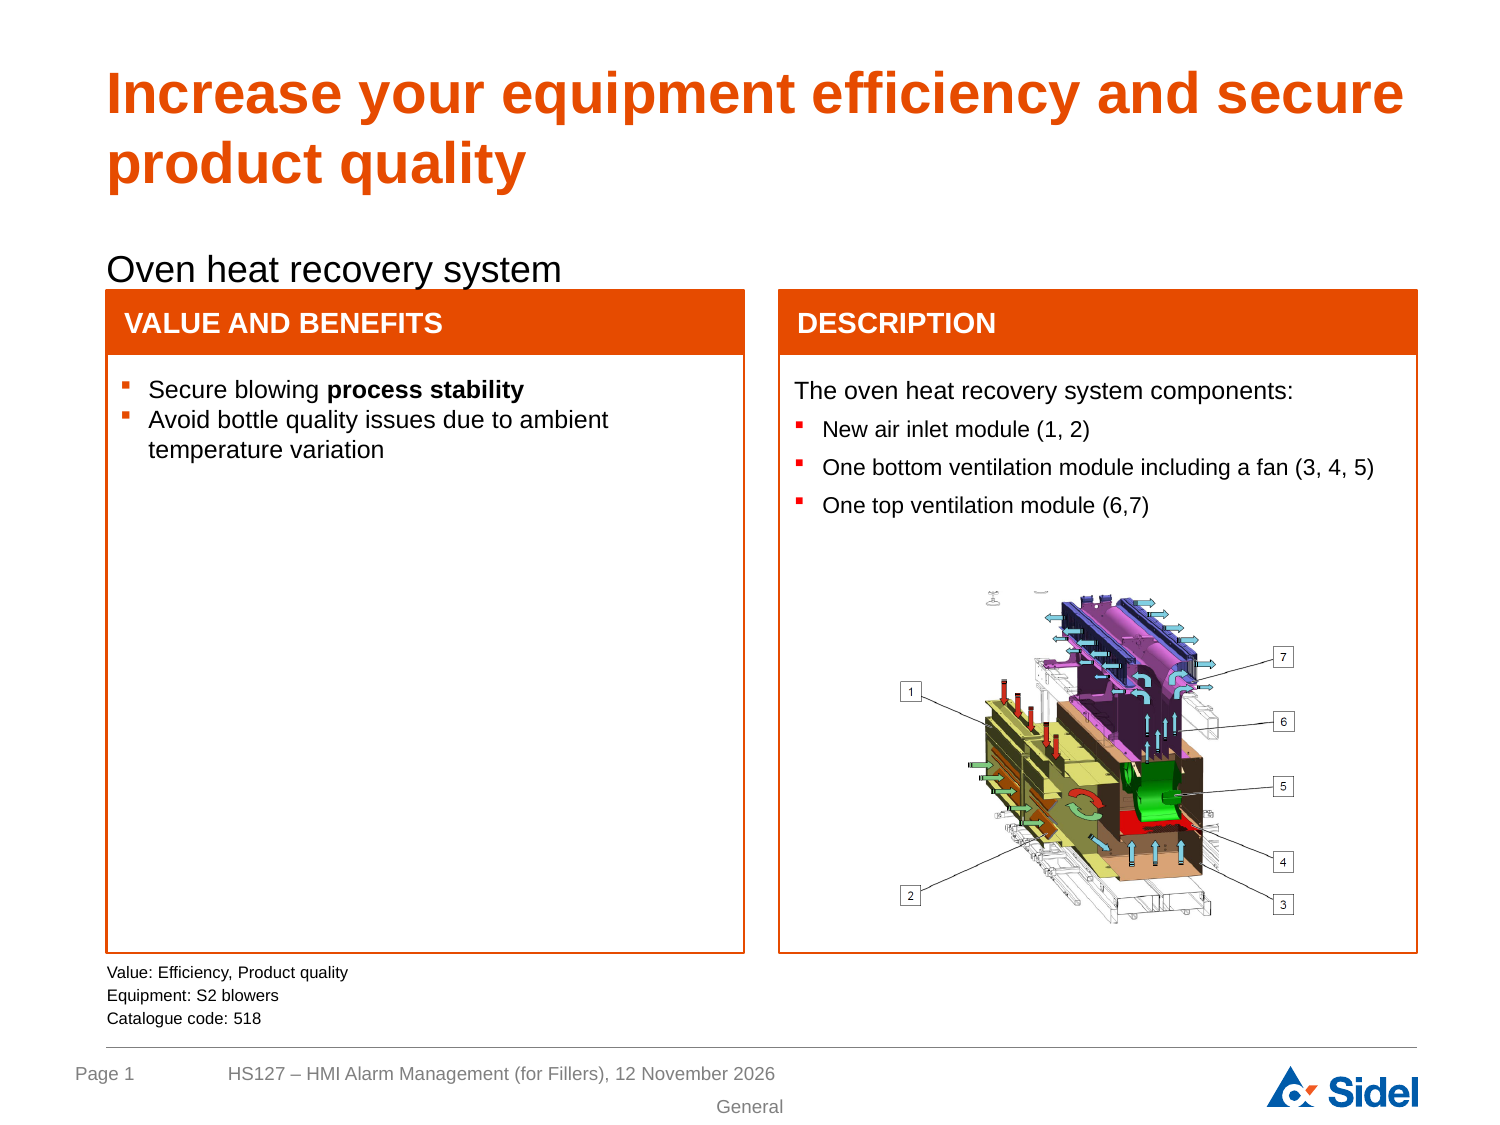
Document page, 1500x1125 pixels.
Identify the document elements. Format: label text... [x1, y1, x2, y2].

title Increase your equipment efficiency and secure product quality [106, 54, 1418, 197]
text_box Value: Efficiency, Product quality Equipment: S2 blowers Catalogue code: 518 [106, 962, 1415, 1029]
list Oven heat recovery system [106, 245, 1419, 291]
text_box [106, 290, 1418, 954]
picture [884, 591, 1313, 937]
